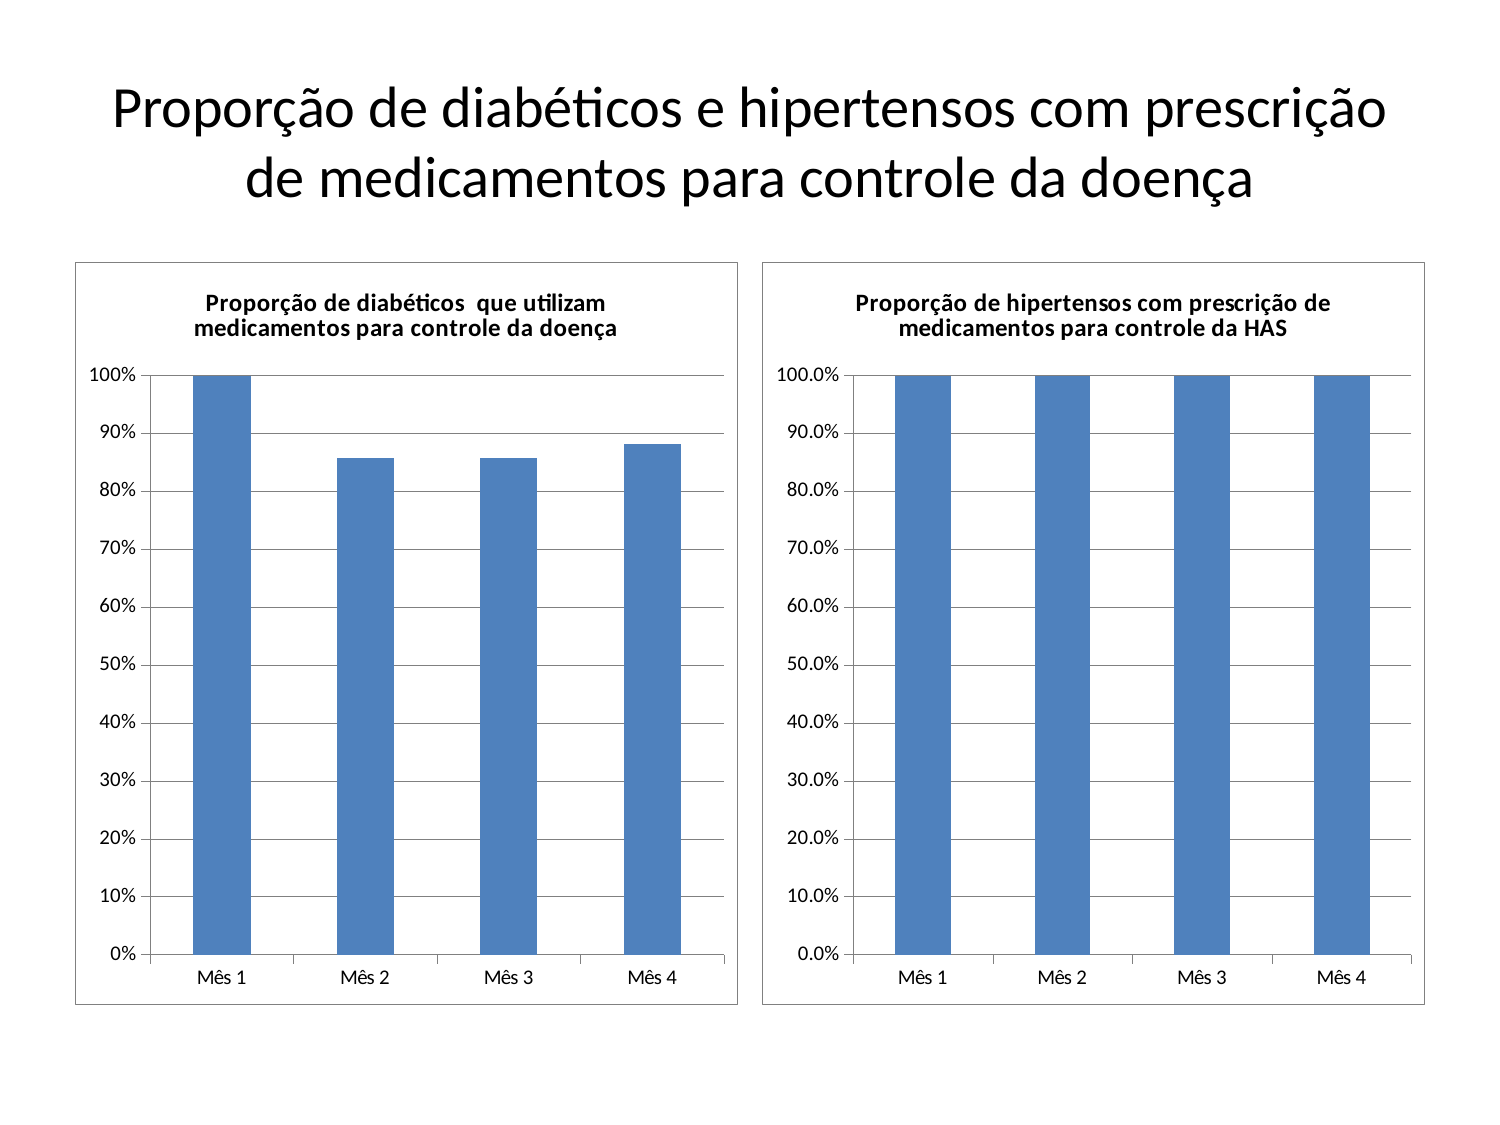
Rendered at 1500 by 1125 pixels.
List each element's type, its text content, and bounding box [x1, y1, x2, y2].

chart [74, 262, 738, 1006]
chart [762, 262, 1426, 1006]
title Proporção de diabéticos e hipertensos com prescrição de medicamentos para controle da doença [75, 45, 1425, 233]
